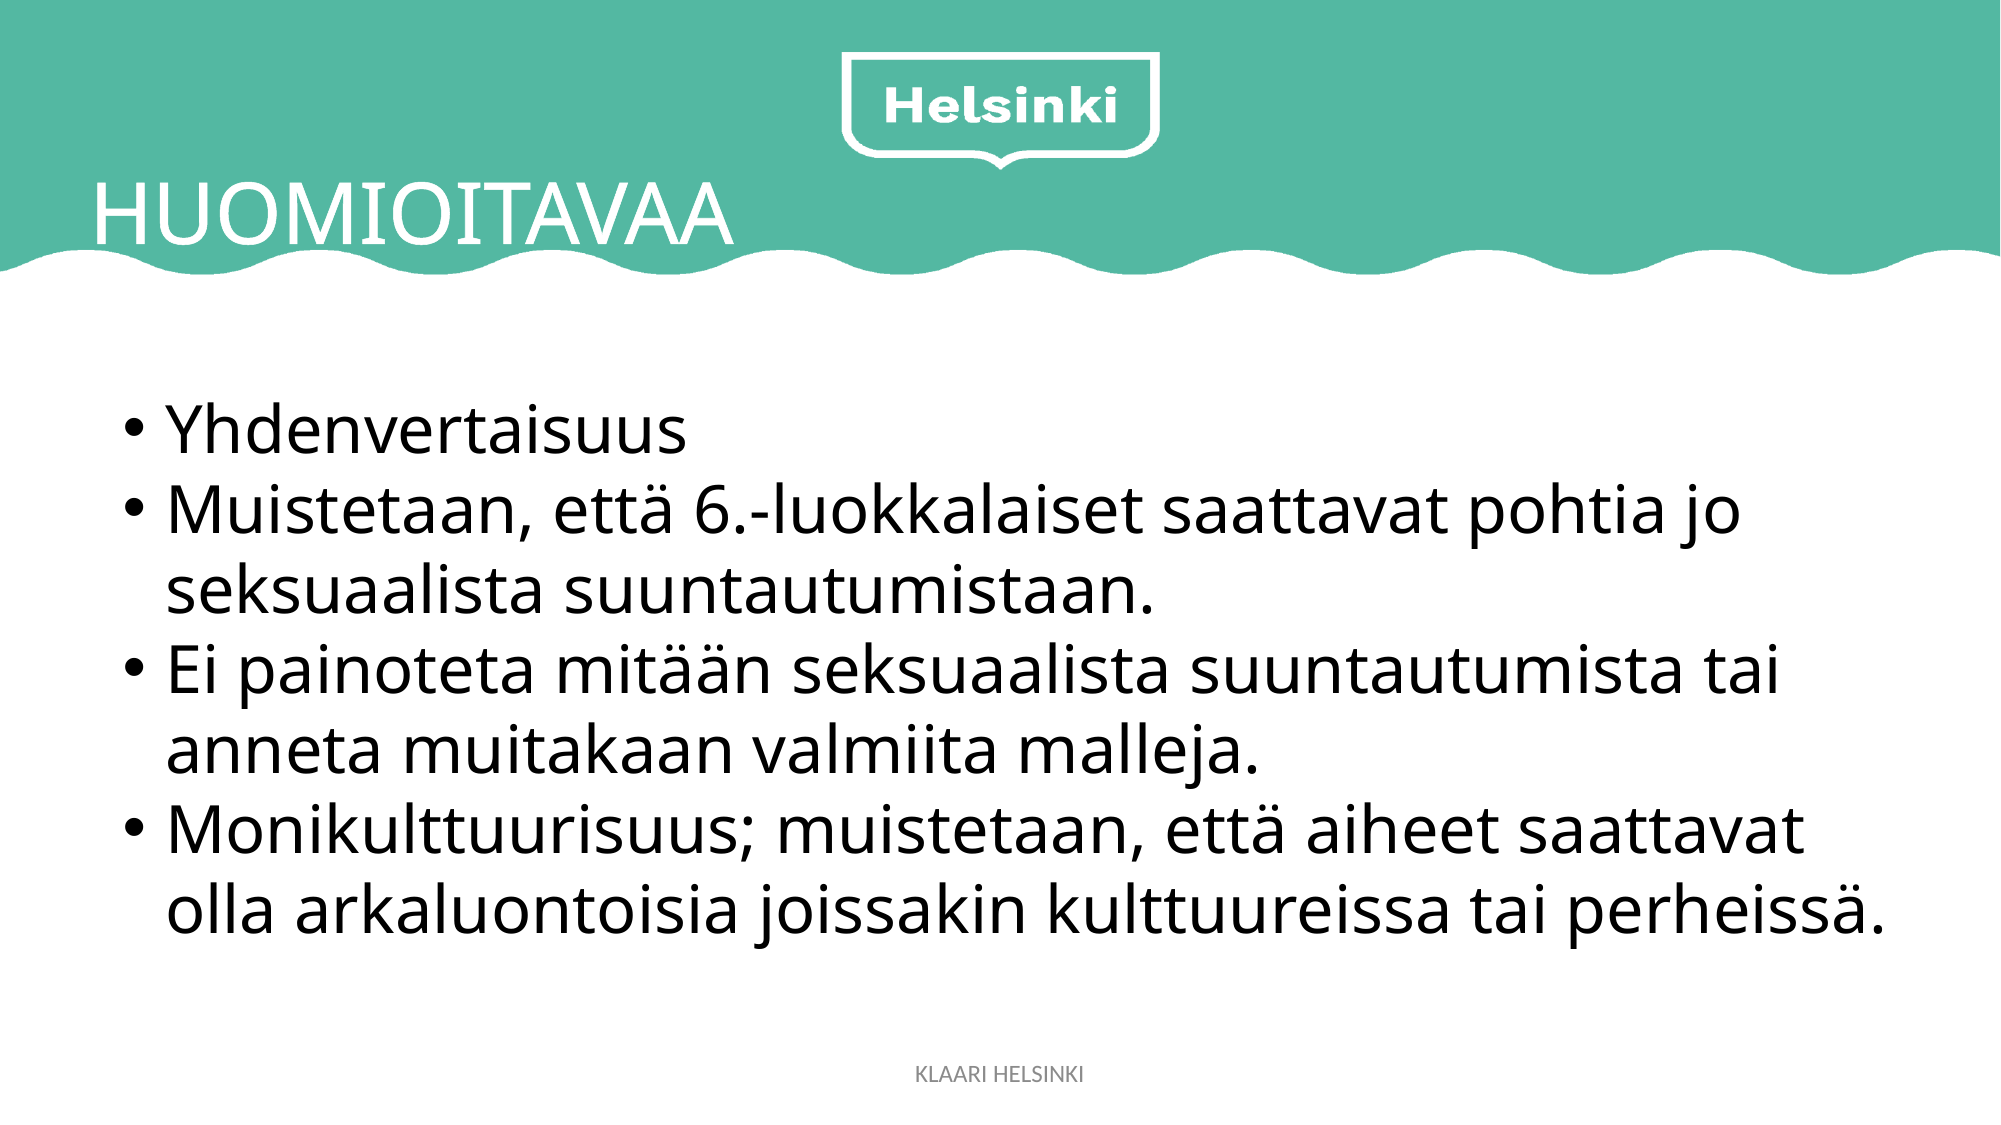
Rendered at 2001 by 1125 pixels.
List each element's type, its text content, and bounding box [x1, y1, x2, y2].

text_box Yhdenvertaisuus Muistetaan, että 6.-luokkalaiset saattavat pohtia jo seksuaalista suuntautumistaan. Ei painoteta mitään seksuaalista suuntautumista tai anneta muitakaan valmiita malleja. Monikulttuurisuus; muistetaan, että aiheet saattavat olla arkaluontoisia joissakin kulttuureissa tai perheissä. [108, 379, 1926, 954]
text_box HUOMIOITAVAA [74, 151, 1284, 269]
footer KLAARI HELSINKI [662, 1042, 1338, 1103]
